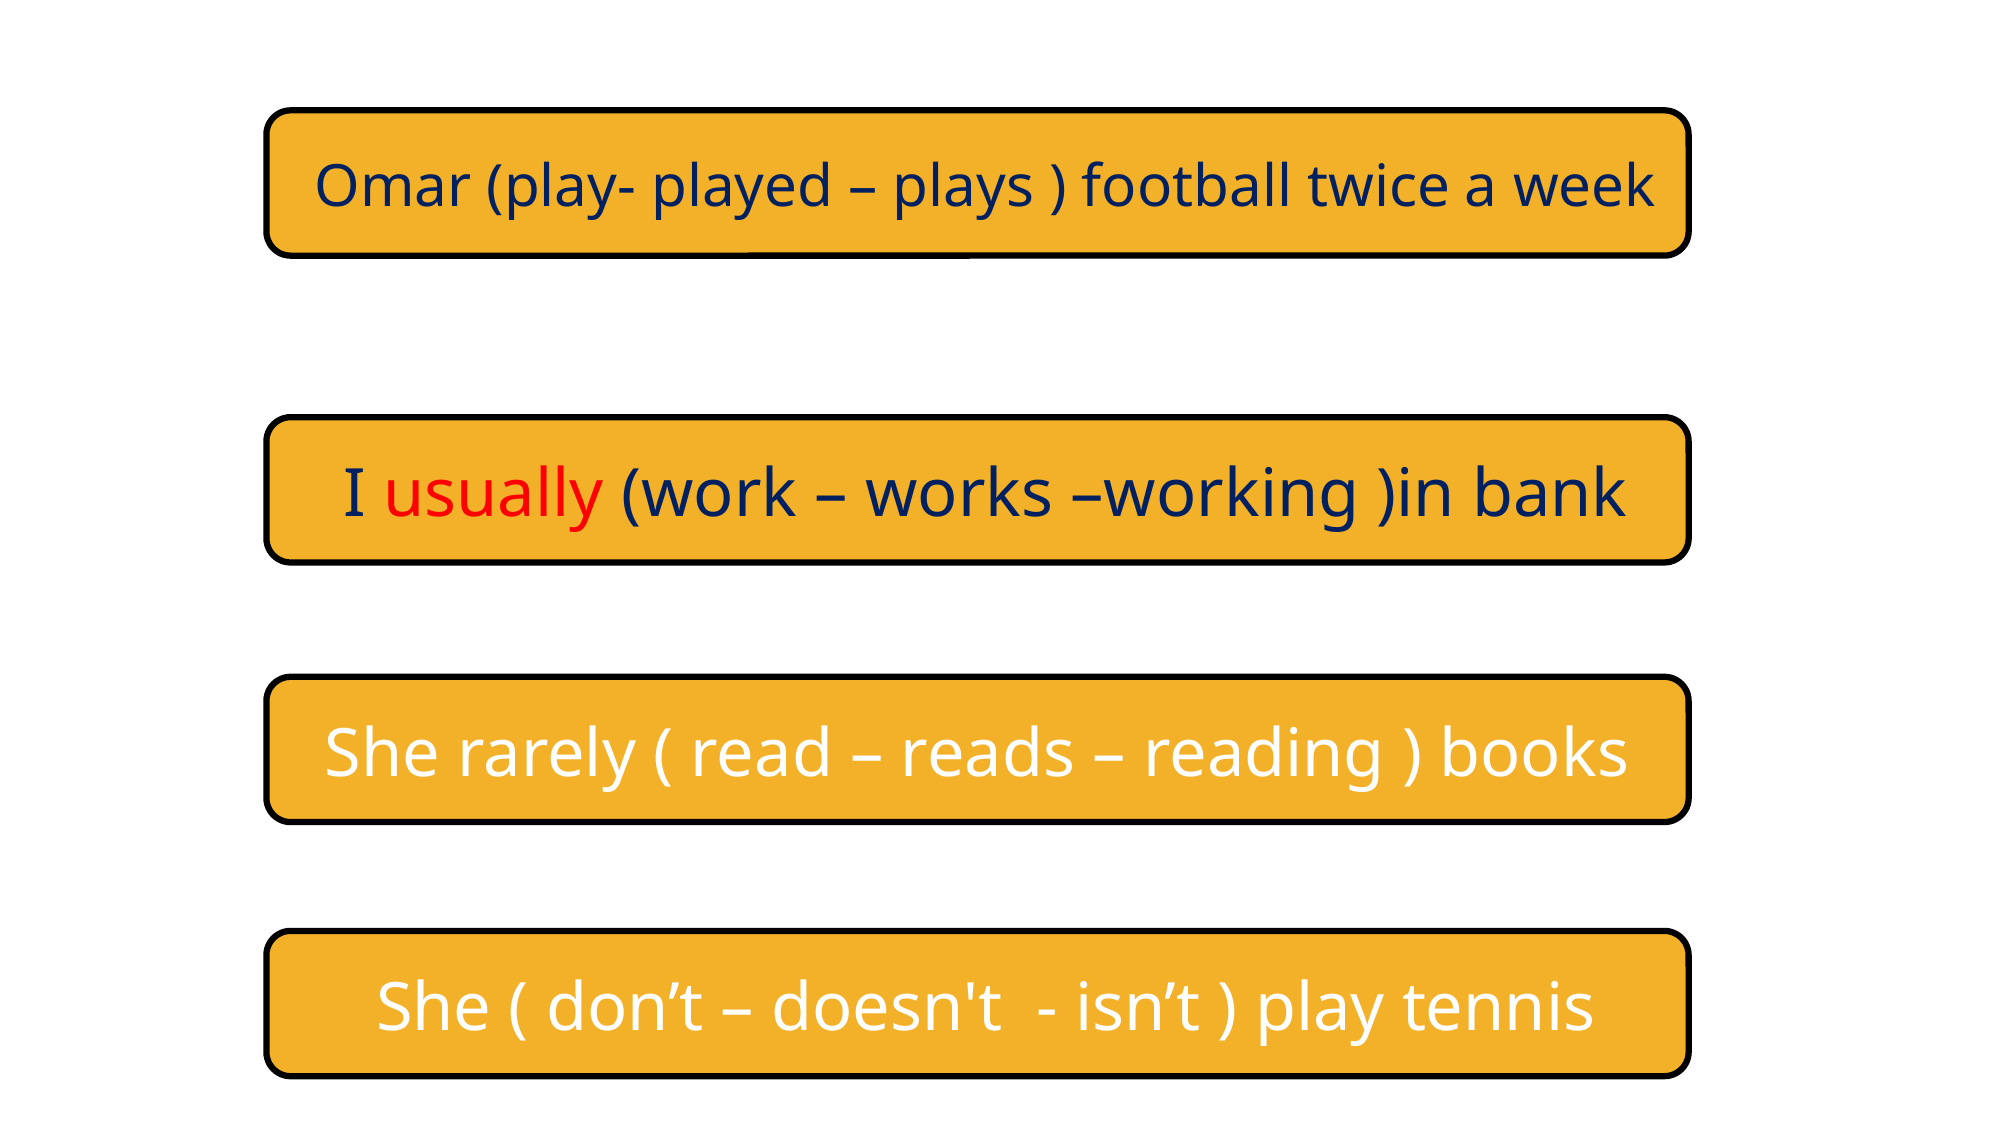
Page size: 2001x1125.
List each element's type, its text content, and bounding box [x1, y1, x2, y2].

text_box I usually (work – works –working )in bank [265, 416, 1690, 564]
text_box Omar (play- played – plays ) football twice a week [265, 109, 1690, 257]
text_box She rarely ( read – reads – reading ) books [265, 675, 1690, 824]
text_box She ( don’t – doesn't - isn’t ) play tennis [265, 929, 1690, 1078]
